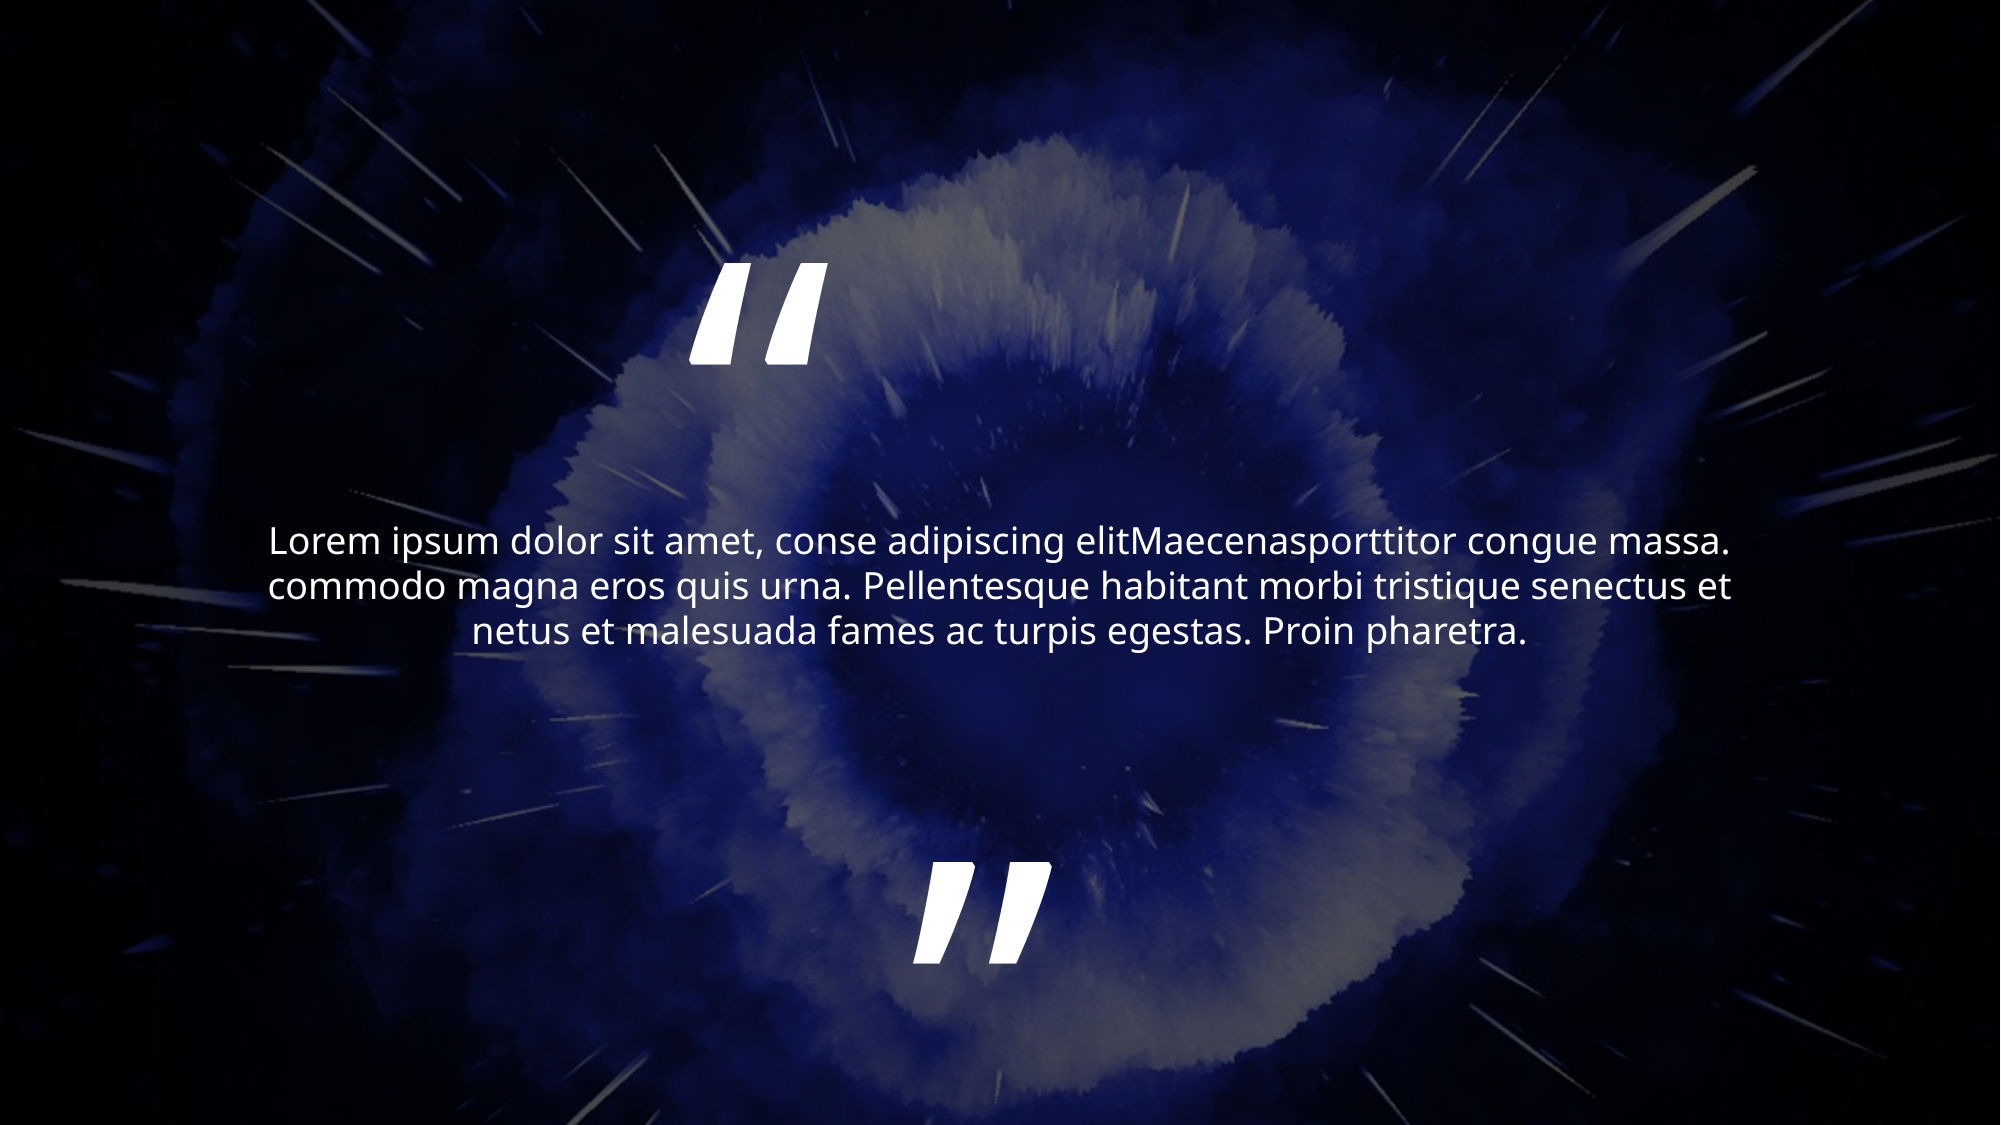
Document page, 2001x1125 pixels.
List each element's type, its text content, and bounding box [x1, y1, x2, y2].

picture [0, 0, 2000, 1125]
text_box “ [669, 137, 1219, 509]
text_box ” [893, 736, 1169, 1125]
text_box Lorem ipsum dolor sit amet, conse adipiscing elitMaecenasporttitor congue massa. commodo magna eros quis urna. Pellentesque habitant morbi tristique senectus et netus et malesuada fames ac turpis egestas. Proin pharetra. [202, 509, 1798, 660]
